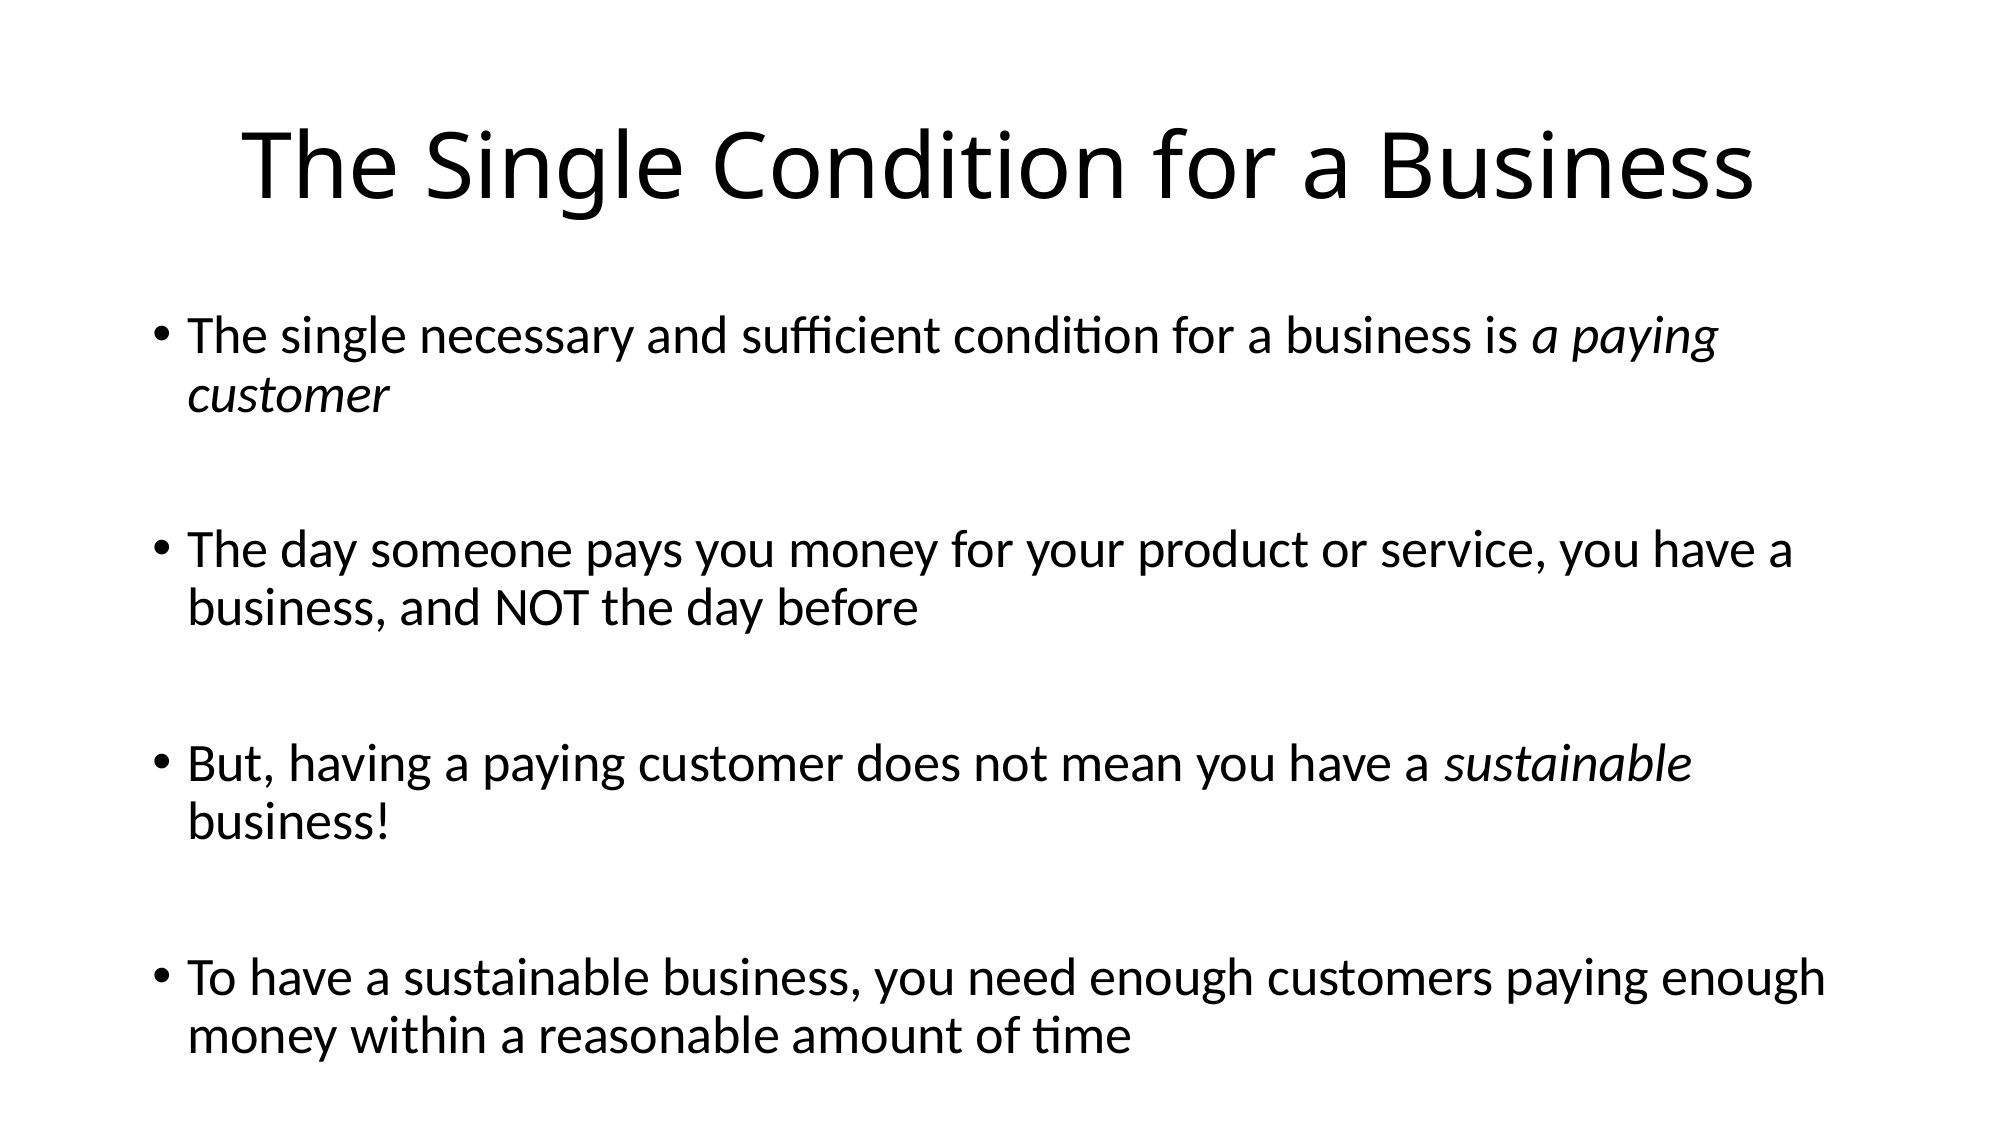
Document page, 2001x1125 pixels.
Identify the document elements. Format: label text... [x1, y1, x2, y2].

list The single necessary and sufficient condition for a business is a paying customer The day someone pays you money for your product or service, you have a business, and NOT the day before But, having a paying customer does not mean you have a sustainable business! To have a sustainable business, you need enough customers paying enough money within a reasonable amount of time [137, 299, 1863, 1080]
title The Single Condition for a Business [137, 59, 1863, 278]
